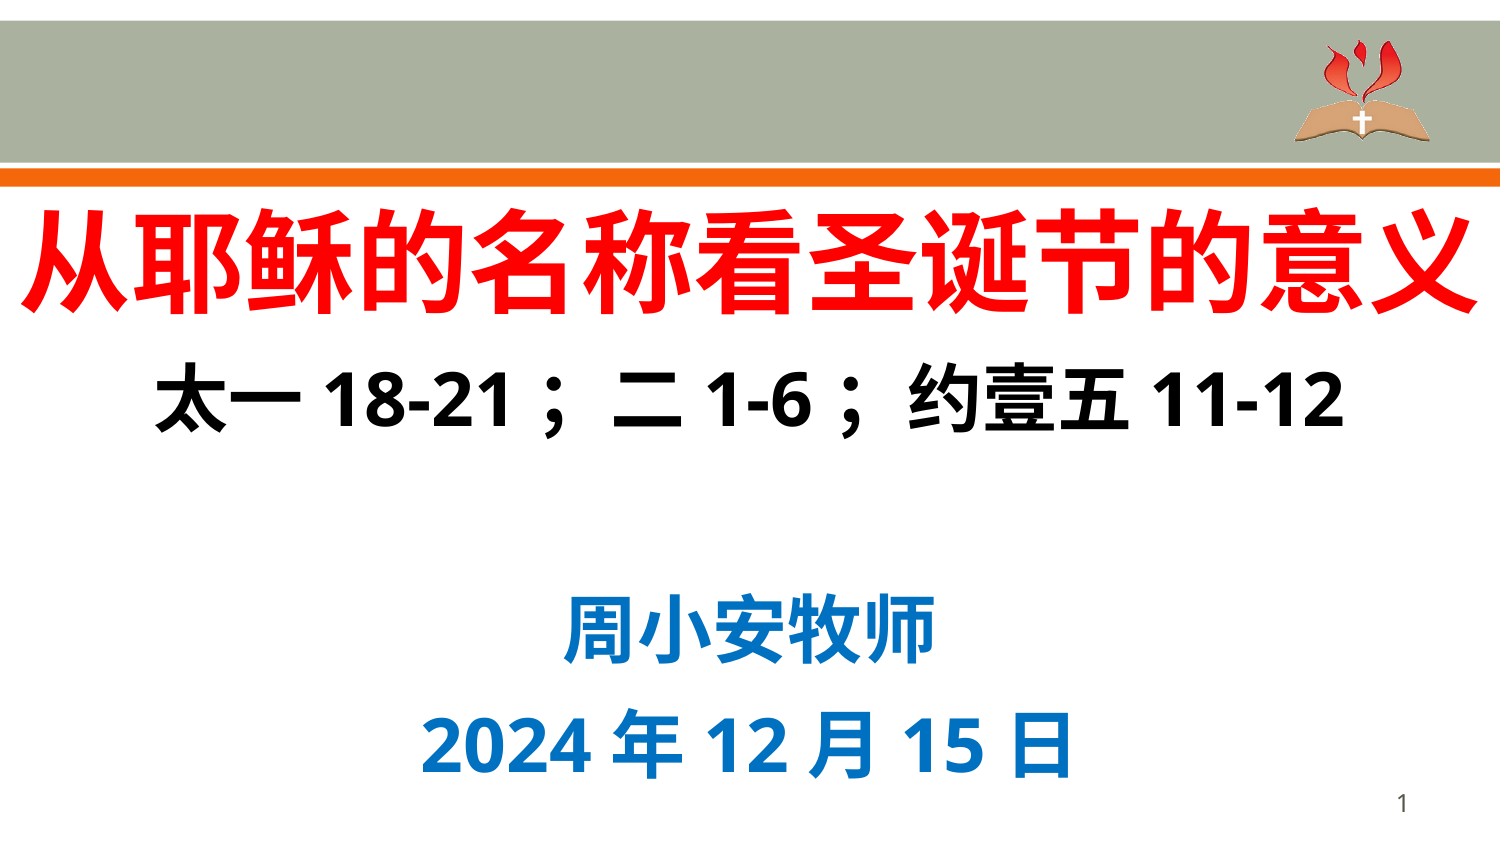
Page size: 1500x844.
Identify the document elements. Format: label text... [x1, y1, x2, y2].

list 从耶稣的名称看圣诞节的意义 太一18-21；二1-6；约壹五11-12 周小安牧师 2024年12月15日 [0, 184, 1500, 844]
picture [1289, 35, 1434, 144]
slide_number 1 [1074, 782, 1425, 827]
